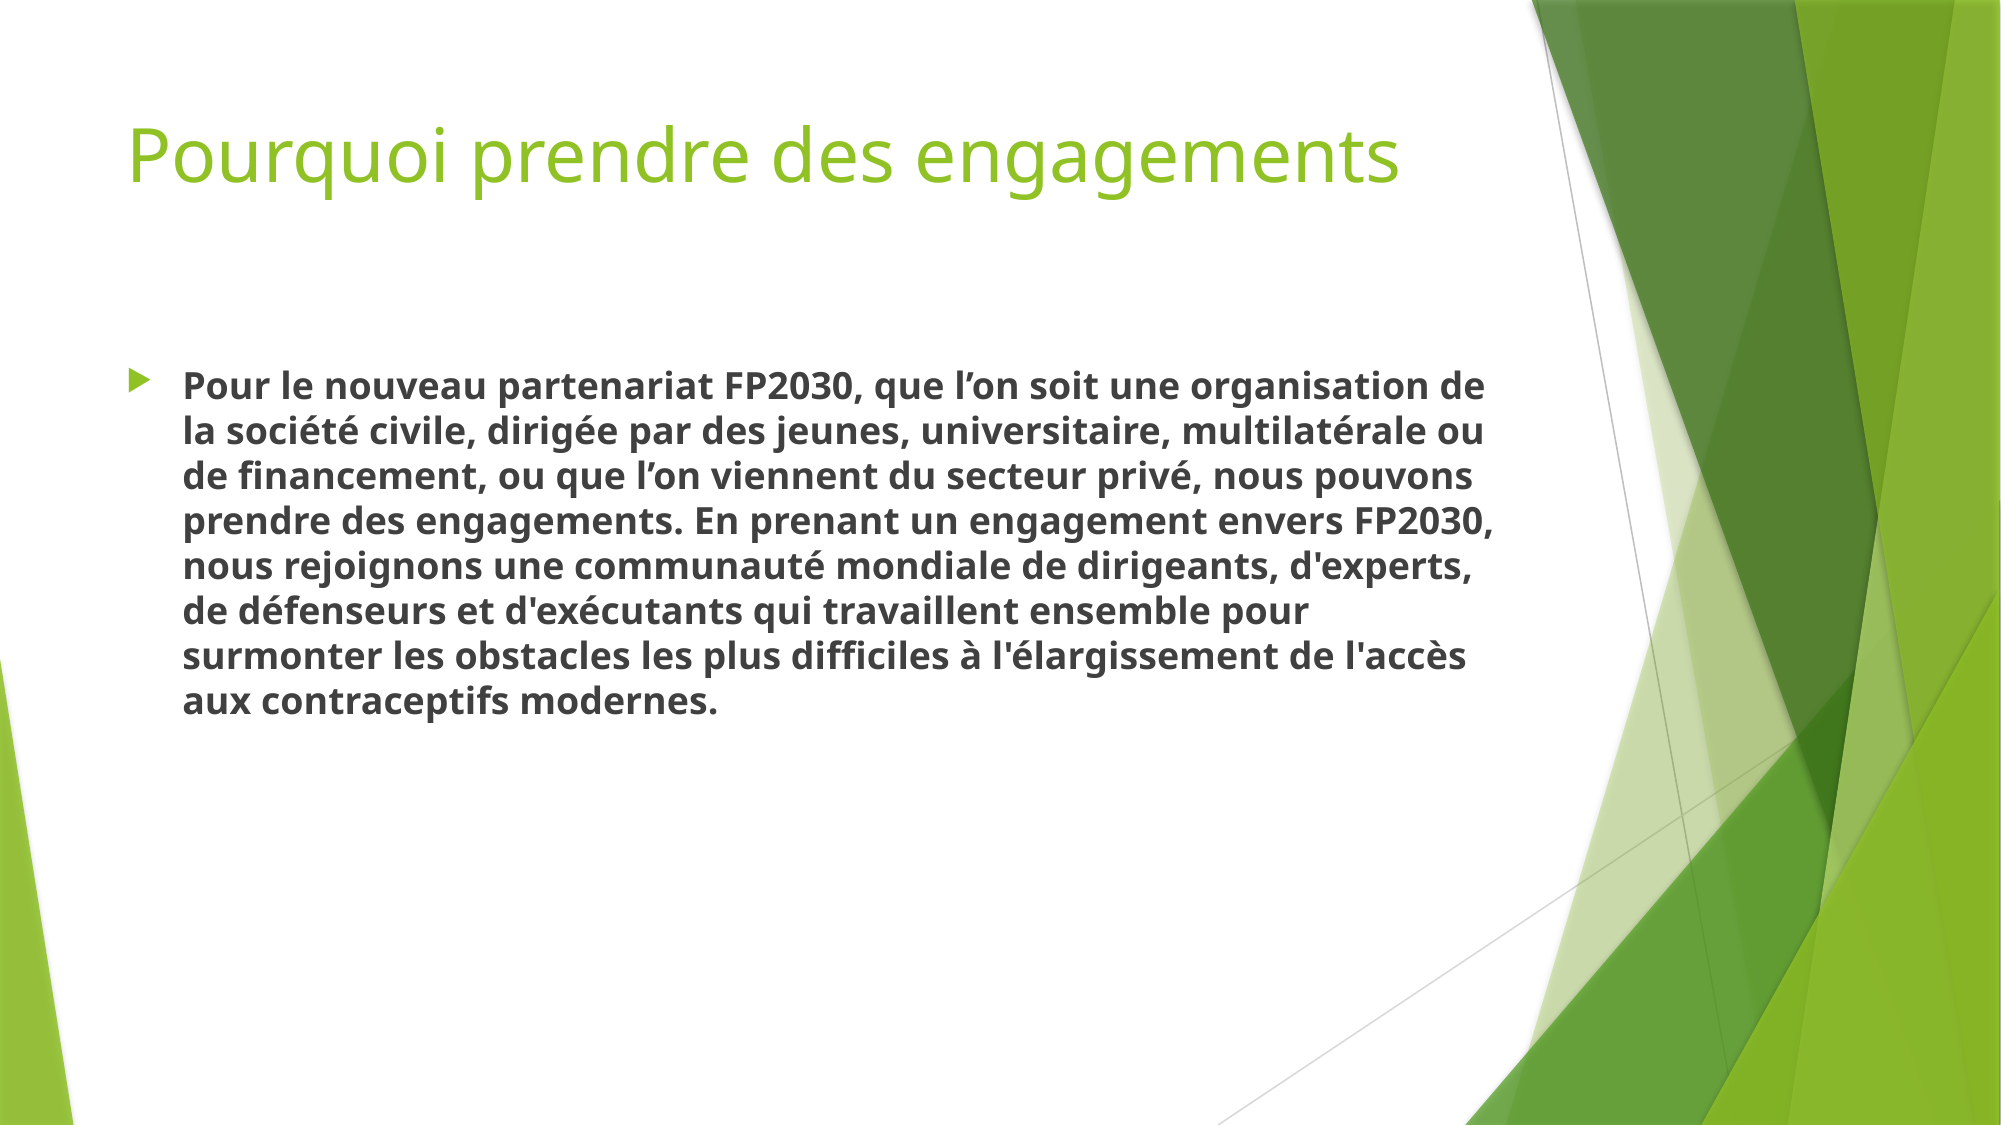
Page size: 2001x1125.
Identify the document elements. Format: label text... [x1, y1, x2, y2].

list Pour le nouveau partenariat FP2030, que l’on soit une organisation de la société civile, dirigée par des jeunes, universitaire, multilatérale ou de financement, ou que l’on viennent du secteur privé, nous pouvons prendre des engagements. En prenant un engagement envers FP2030, nous rejoignons une communauté mondiale de dirigeants, d'experts, de défenseurs et d'exécutants qui travaillent ensemble pour surmonter les obstacles les plus difficiles à l'élargissement de l'accès aux contraceptifs modernes. [111, 354, 1522, 992]
title Pourquoi prendre des engagements [111, 99, 1522, 317]
